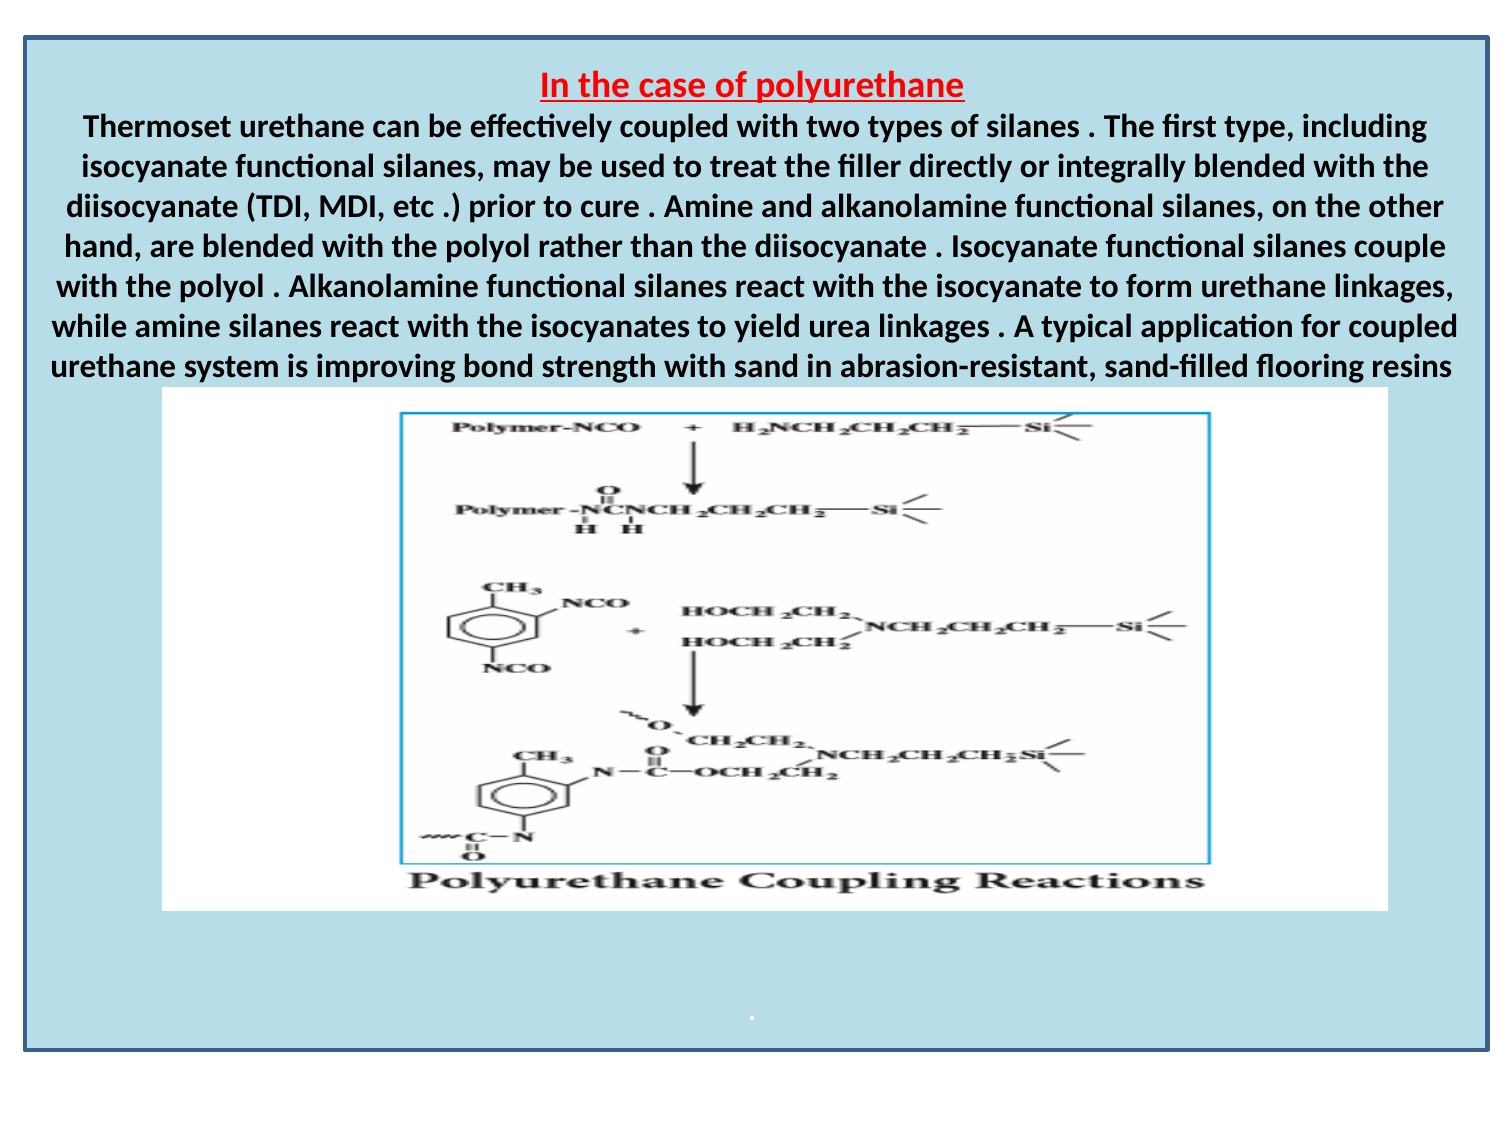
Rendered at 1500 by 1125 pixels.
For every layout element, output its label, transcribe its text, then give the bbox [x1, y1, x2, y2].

picture [162, 387, 1388, 911]
text_box In the case of polyurethane Thermoset urethane can be effectively coupled with two types of silanes . The first type, including isocyanate functional silanes, may be used to treat the filler directly or integrally blended with the diisocyanate (TDI, MDI, etc .) prior to cure . Amine and alkanolamine functional silanes, on the other hand, are blended with the polyol rather than the diisocyanate . Isocyanate functional silanes couple with the polyol . Alkanolamine functional silanes react with the isocyanate to form urethane linkages, while amine silanes react with the isocyanates to yield urea linkages . A typical application for coupled urethane system is improving bond strength with sand in abrasion-resistant, sand-filled flooring resins . [23, 35, 1490, 1052]
